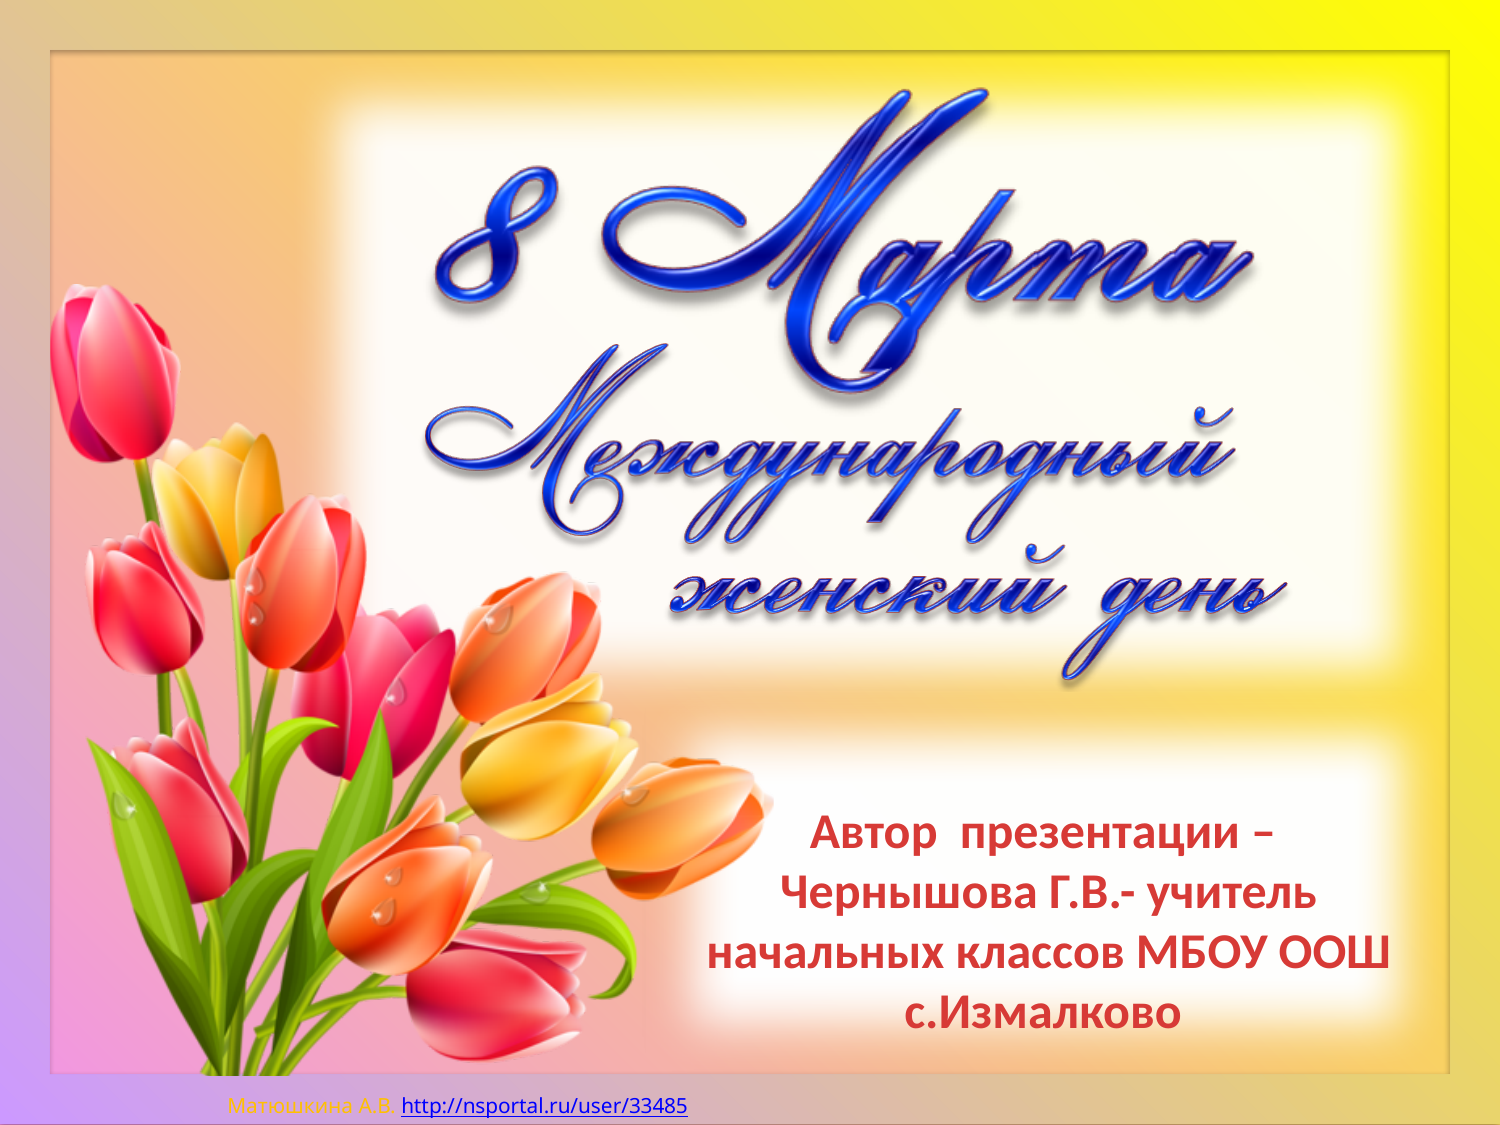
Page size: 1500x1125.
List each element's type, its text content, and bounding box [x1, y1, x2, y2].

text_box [413, 337, 1300, 692]
picture [50, 72, 1275, 1076]
text_box Автор презентации – Чернышова Г.В.- учитель начальных классов МБОУ ООШ с.Измалково [656, 691, 1442, 1047]
